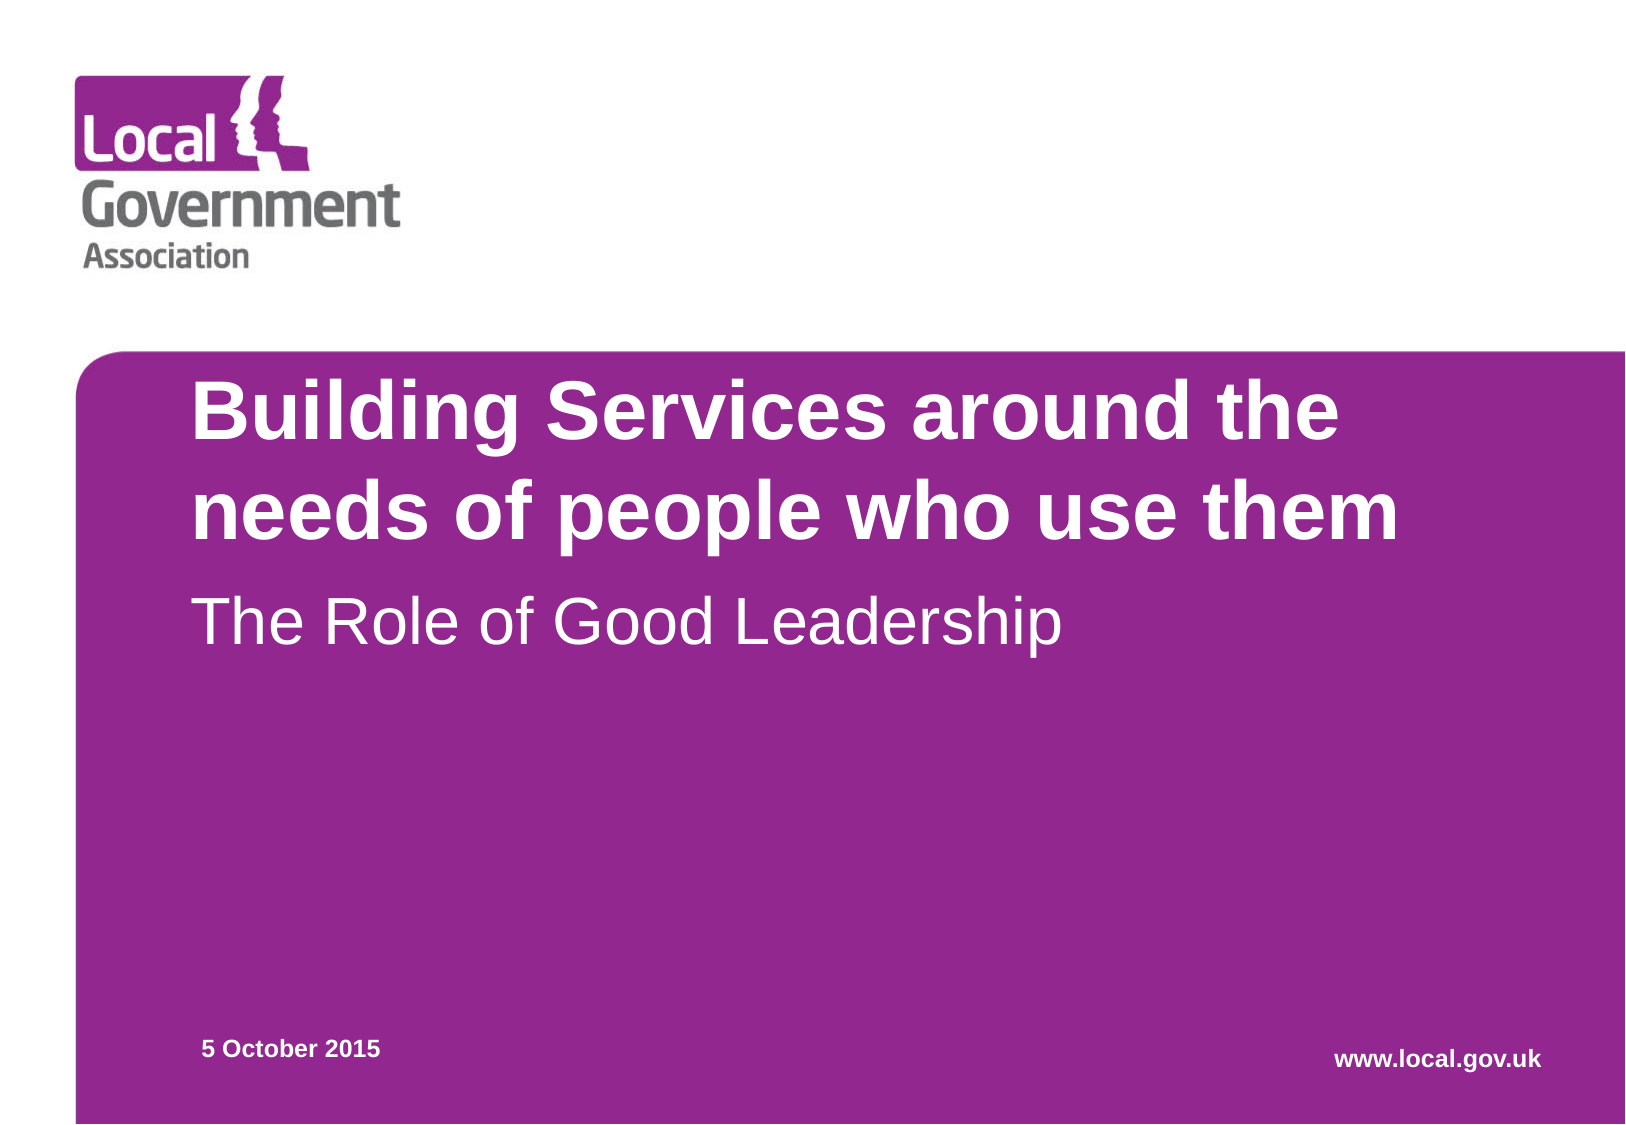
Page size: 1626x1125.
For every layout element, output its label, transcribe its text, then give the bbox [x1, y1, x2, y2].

text_box www.local.gov.uk [1214, 1034, 1557, 1080]
picture [0, 1, 1625, 1124]
subtitle The Role of Good Leadership [175, 570, 1313, 858]
text_box 5 October 2015 [186, 1025, 529, 1070]
title Building Services around the needs of people who use them [175, 363, 1557, 549]
